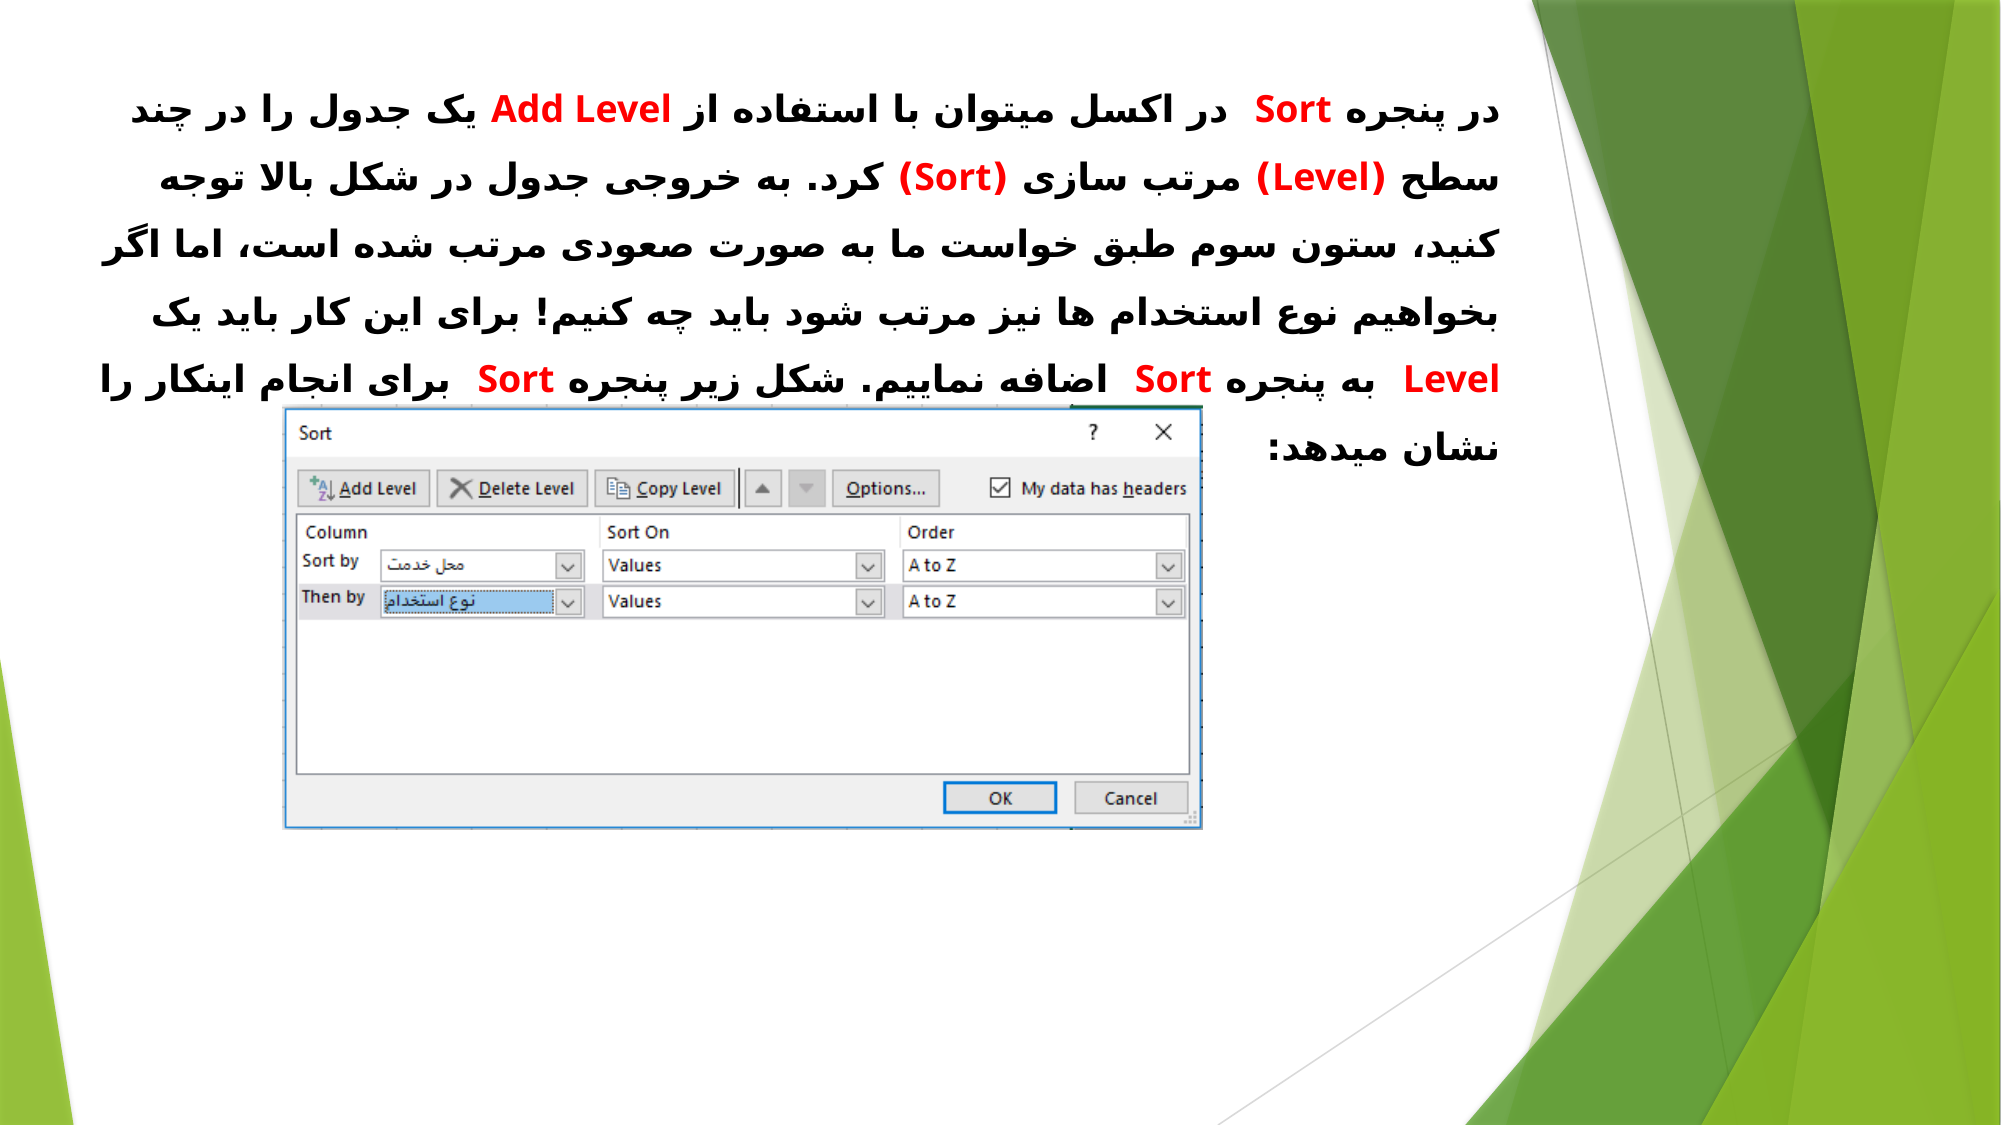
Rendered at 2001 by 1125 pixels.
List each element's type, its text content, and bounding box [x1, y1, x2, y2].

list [281, 403, 1203, 830]
title در پنجره Sort در اکسل میتوان با استفاده از Add Level یک جدول را در چند سطح (Level) مرتب سازی (Sort) کرد. به خروجی جدول در شکل بالا توجه کنید، ستون سوم طبق خواست ما به صورت صعودی مرتب شده است، اما اگر بخواهیم نوع استخدام ها نیز مرتب شود باید چه کنیم! برای این کار باید یک Level به پنجره Sort اضافه نماییم. شکل زیر پنجره Sort برای انجام اینکار را نشان میدهد: [53, 55, 1516, 352]
